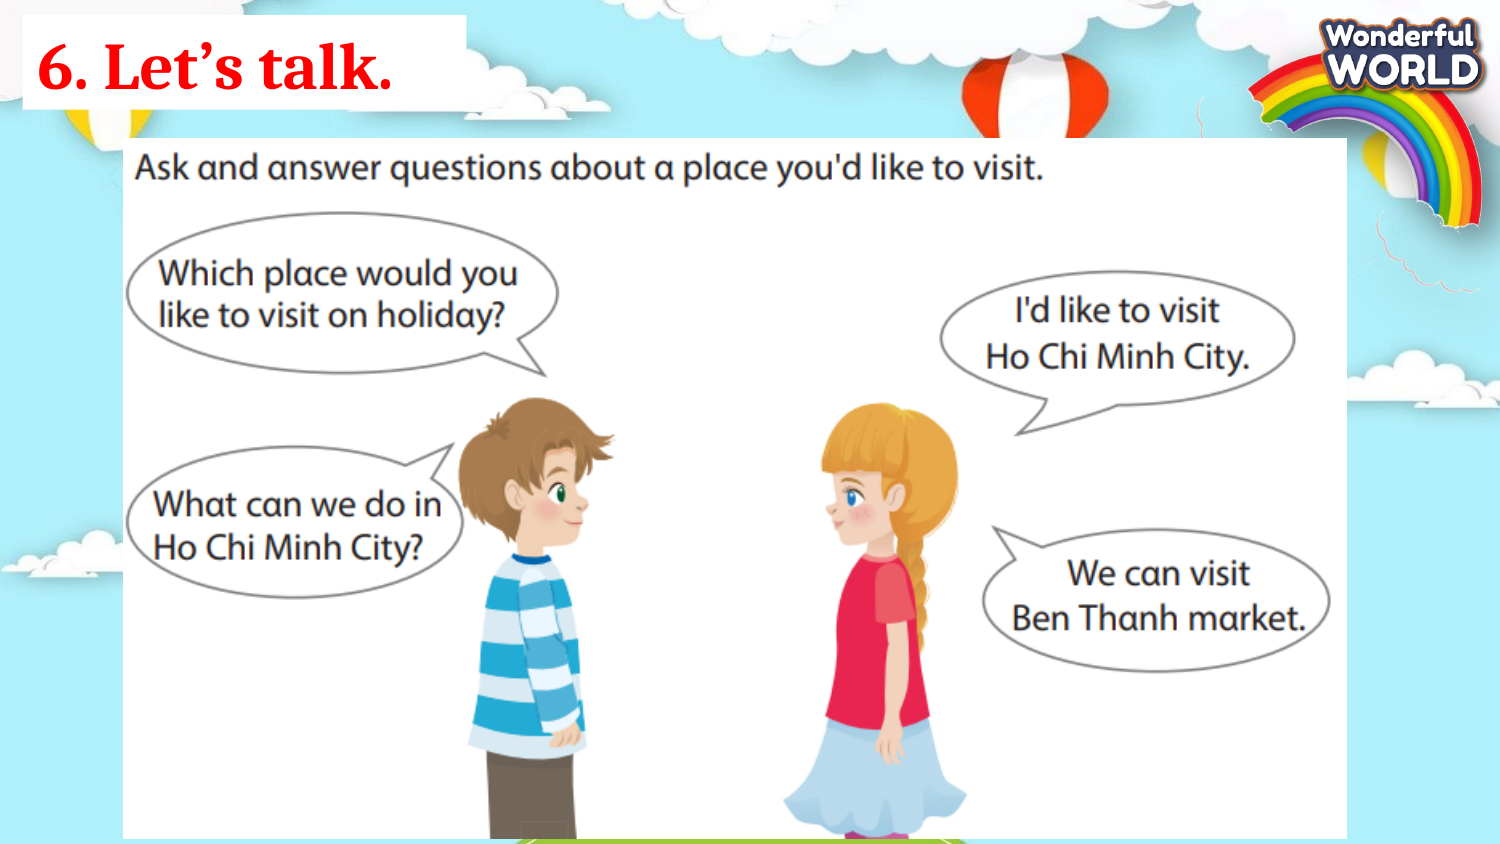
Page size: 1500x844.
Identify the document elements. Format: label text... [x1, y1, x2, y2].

text_box 6. Let’s talk. [22, 15, 467, 110]
picture [0, 0, 1500, 844]
